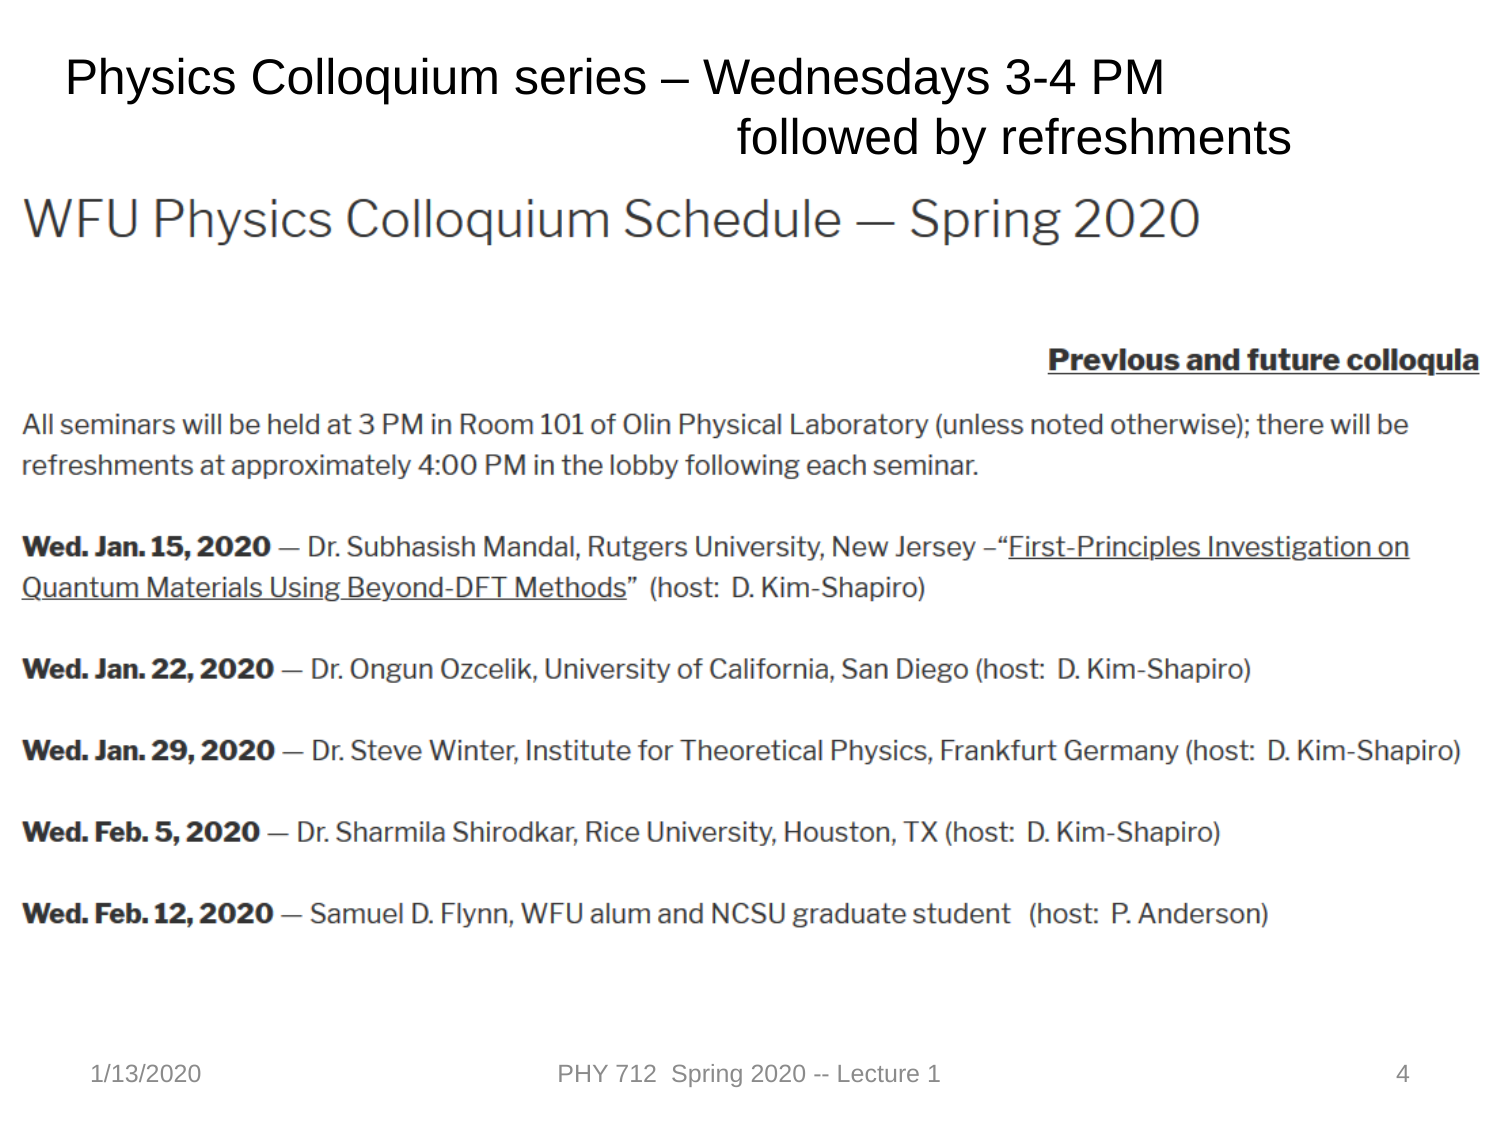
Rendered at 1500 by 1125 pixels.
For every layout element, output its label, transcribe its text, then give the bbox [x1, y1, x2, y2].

picture [0, 172, 1500, 953]
slide_number 4 [1074, 1042, 1425, 1103]
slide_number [75, 1042, 425, 1103]
footer PHY 712 Spring 2020 -- Lecture 1 [512, 1042, 988, 1103]
text_box Physics Colloquium series – Wednesdays 3-4 PM followed by refreshments [50, 37, 1438, 171]
